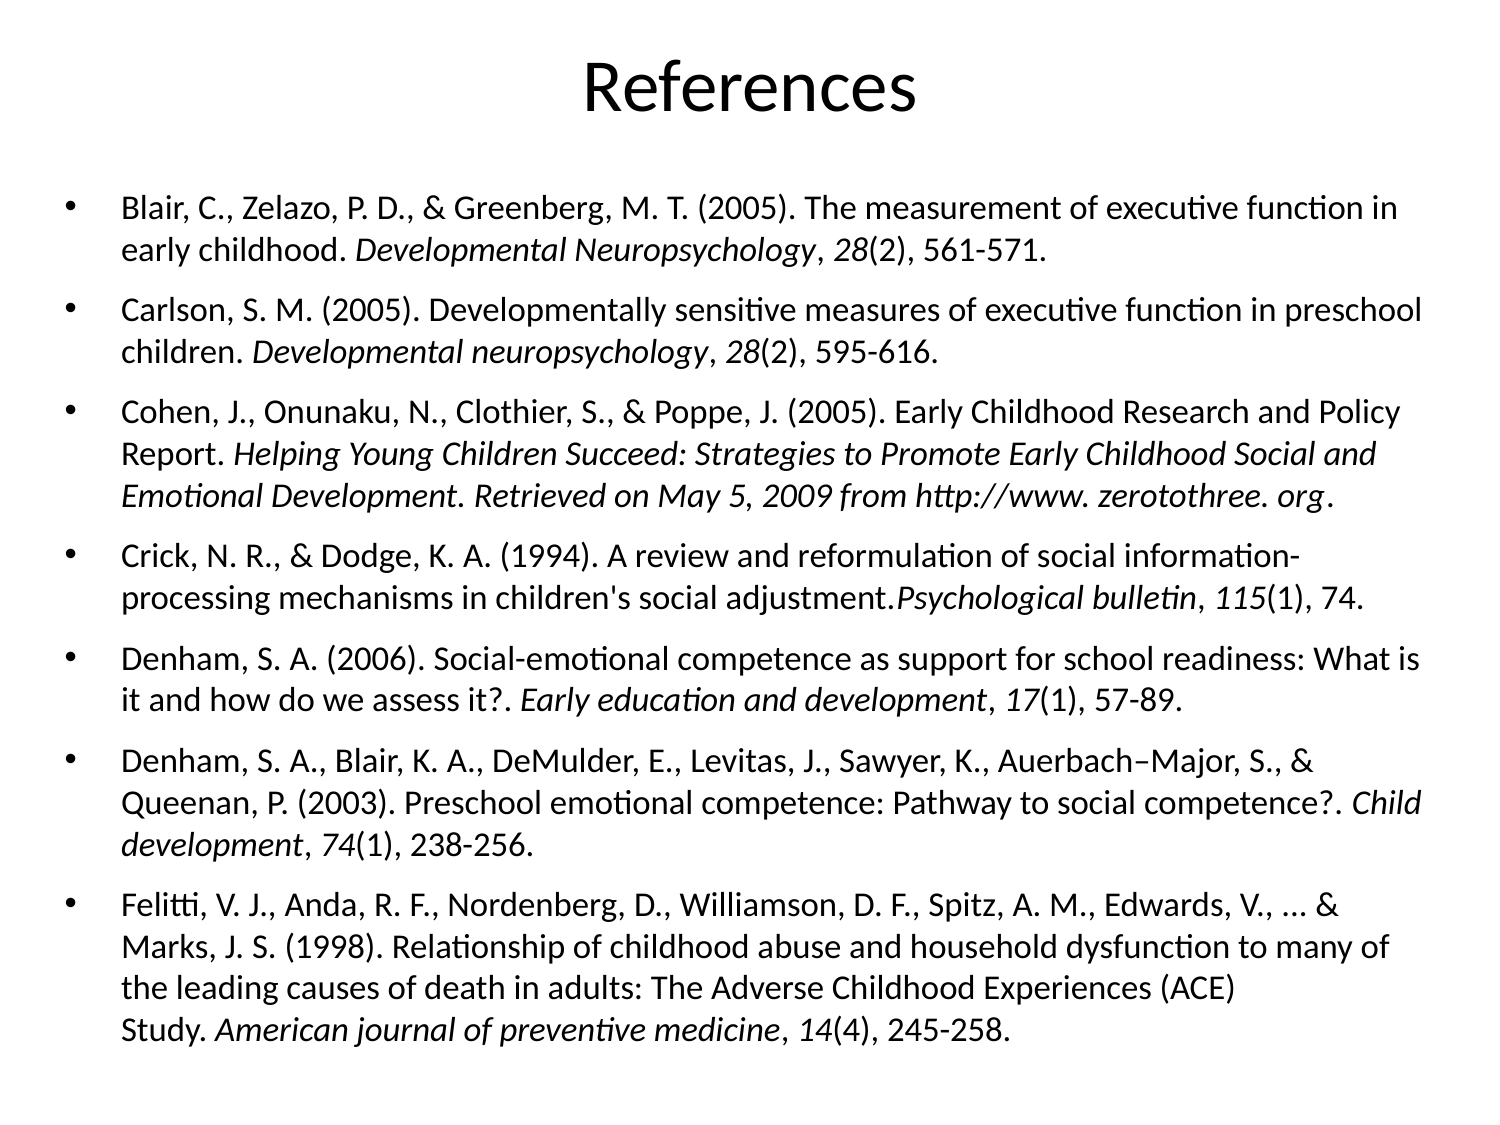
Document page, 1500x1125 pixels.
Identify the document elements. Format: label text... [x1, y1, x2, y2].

title References [75, 0, 1425, 175]
list Blair, C., Zelazo, P. D., & Greenberg, M. T. (2005). The measurement of executive function in early childhood. Developmental Neuropsychology, 28(2), 561-571. Carlson, S. M. (2005). Developmentally sensitive measures of executive function in preschool children. Developmental neuropsychology, 28(2), 595-616. Cohen, J., Onunaku, N., Clothier, S., & Poppe, J. (2005). Early Childhood Research and Policy Report. Helping Young Children Succeed: Strategies to Promote Early Childhood Social and Emotional Development. Retrieved on May 5, 2009 from http://www. zerotothree. org. Crick, N. R., & Dodge, K. A. (1994). A review and reformulation of social information-processing mechanisms in children's social adjustment.Psychological bulletin, 115(1), 74. Denham, S. A. (2006). Social-emotional competence as support for school readiness: What is it and how do we assess it?. Early education and development, 17(1), 57-89. Denham, S. A., Blair, K. A., DeMulder, E., Levitas, J., Sawyer, K., Auerbach–Major, S., & Queenan, P. (2003). Preschool emotional competence: Pathway to social competence?. Child development, 74(1), 238-256. Felitti, V. J., Anda, R. F., Nordenberg, D., Williamson, D. F., Spitz, A. M., Edwards, V., ... & Marks, J. S. (1998). Relationship of childhood abuse and household dysfunction to many of the leading causes of death in adults: The Adverse Childhood Experiences (ACE) Study. American journal of preventive medicine, 14(4), 245-258. [49, 177, 1445, 1067]
